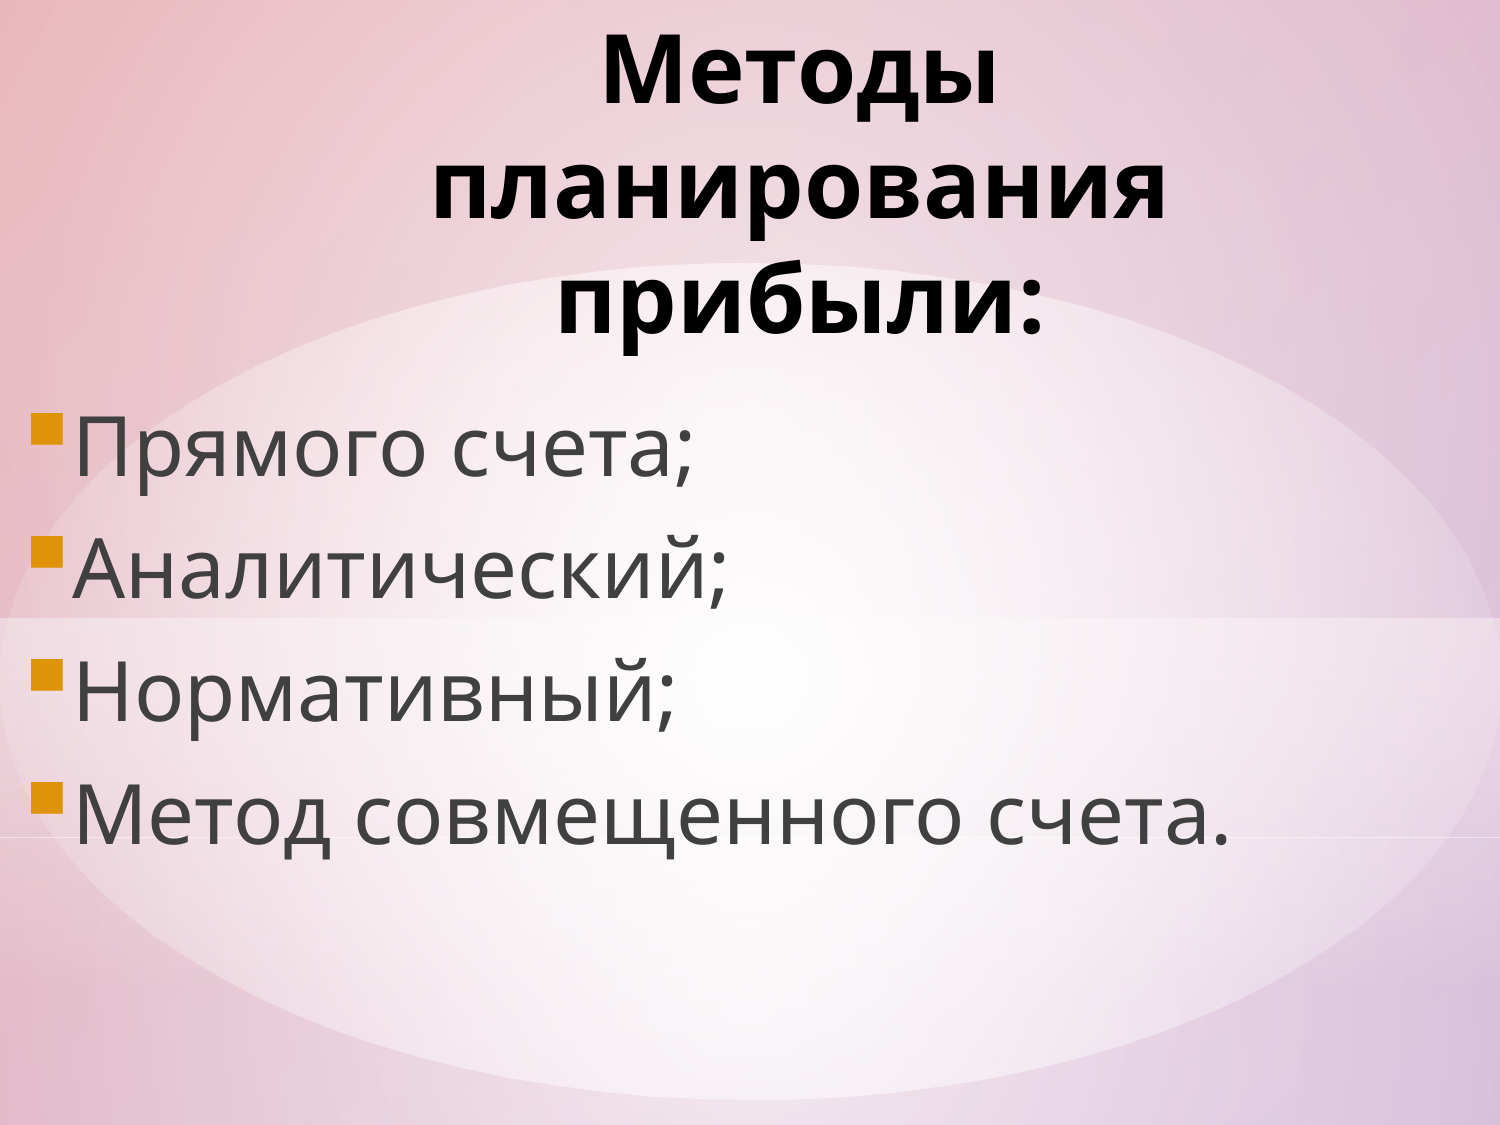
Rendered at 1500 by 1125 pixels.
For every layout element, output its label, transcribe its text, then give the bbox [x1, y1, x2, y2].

list Прямого счета; Аналитический; Нормативный; Метод совмещенного счета. [0, 385, 1500, 1094]
title Методы планирования прибыли: [265, 0, 1334, 188]
